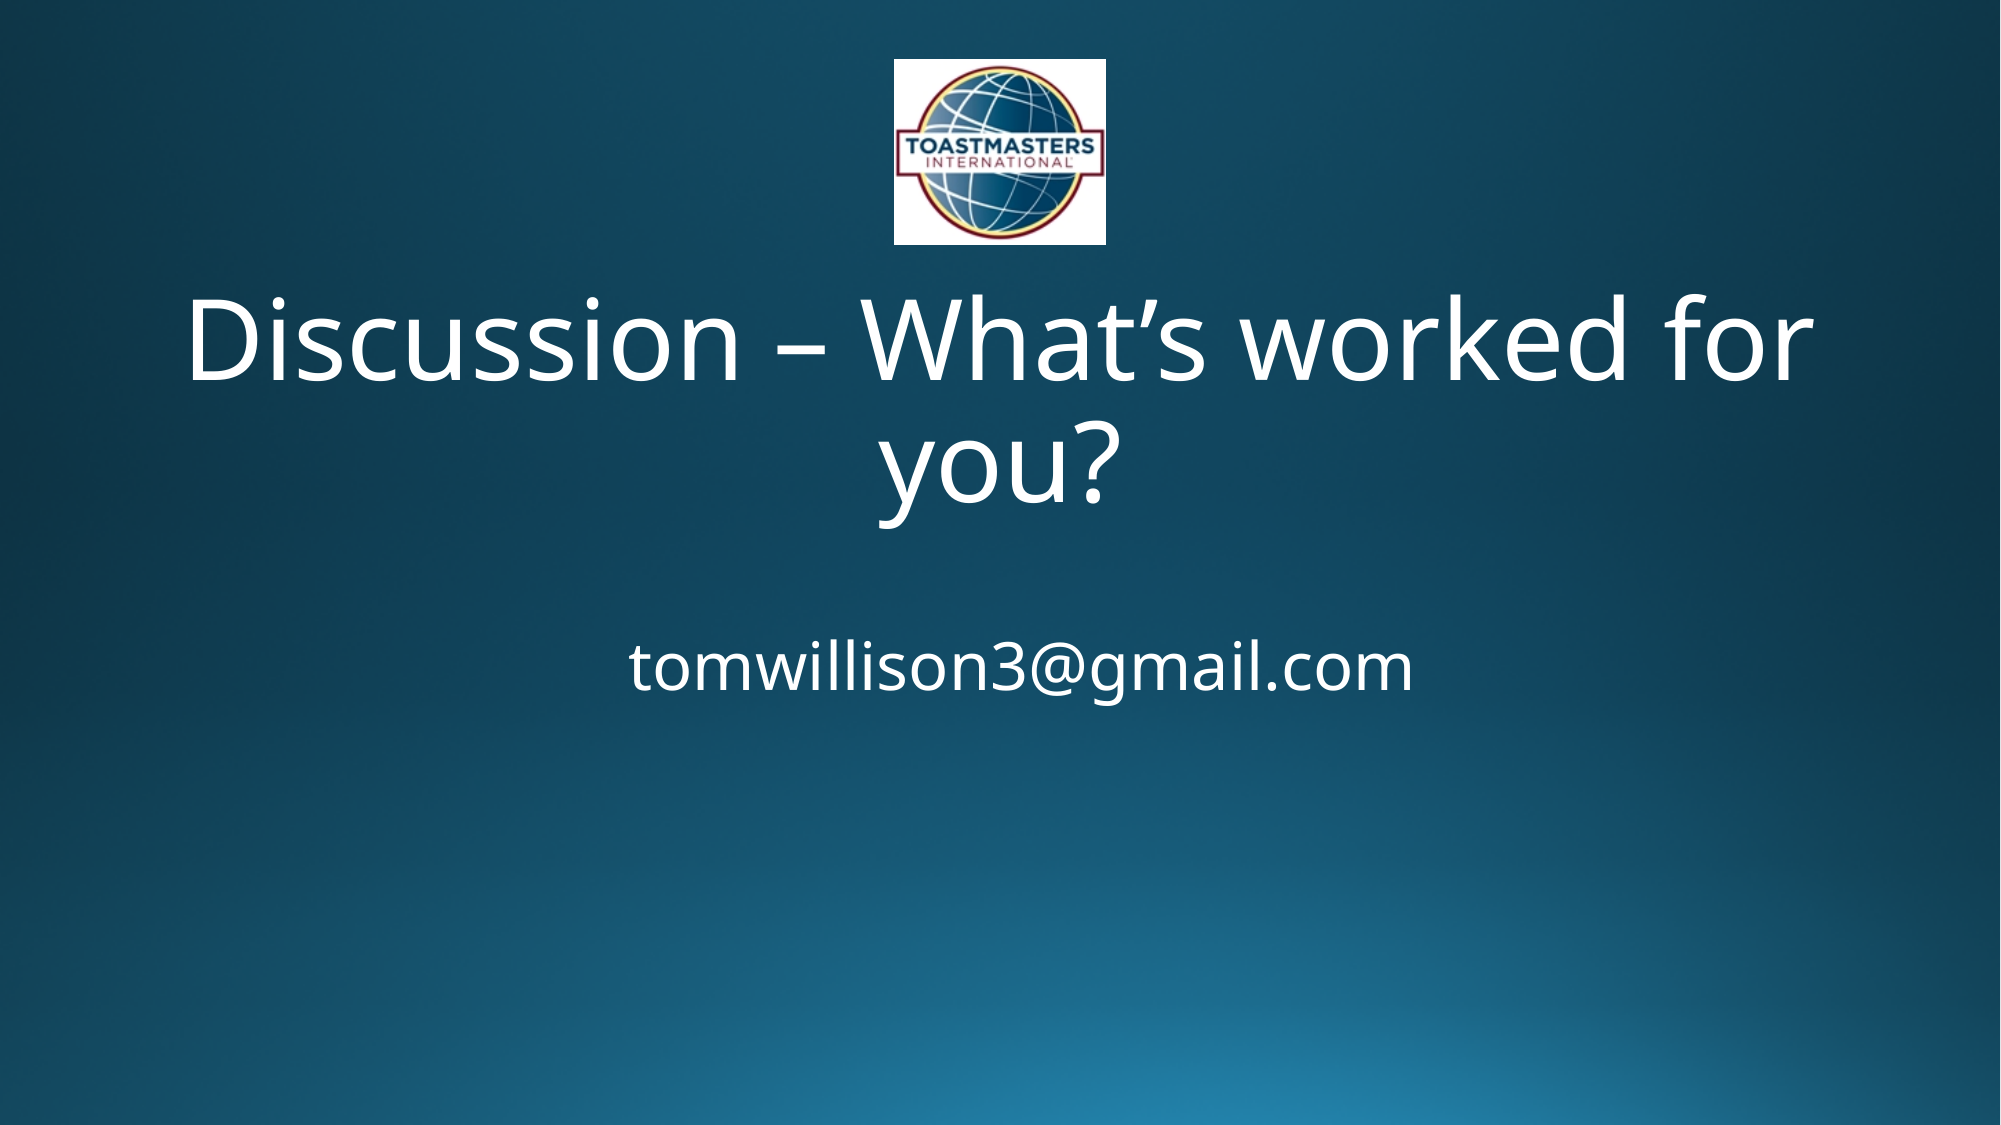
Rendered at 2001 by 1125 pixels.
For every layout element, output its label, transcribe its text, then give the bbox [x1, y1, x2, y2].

picture [0, 0, 2001, 1125]
title Discussion – What’s worked for you? [137, 187, 1863, 623]
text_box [894, 59, 1106, 245]
list tomwillison3@gmail.com [183, 450, 1863, 1014]
